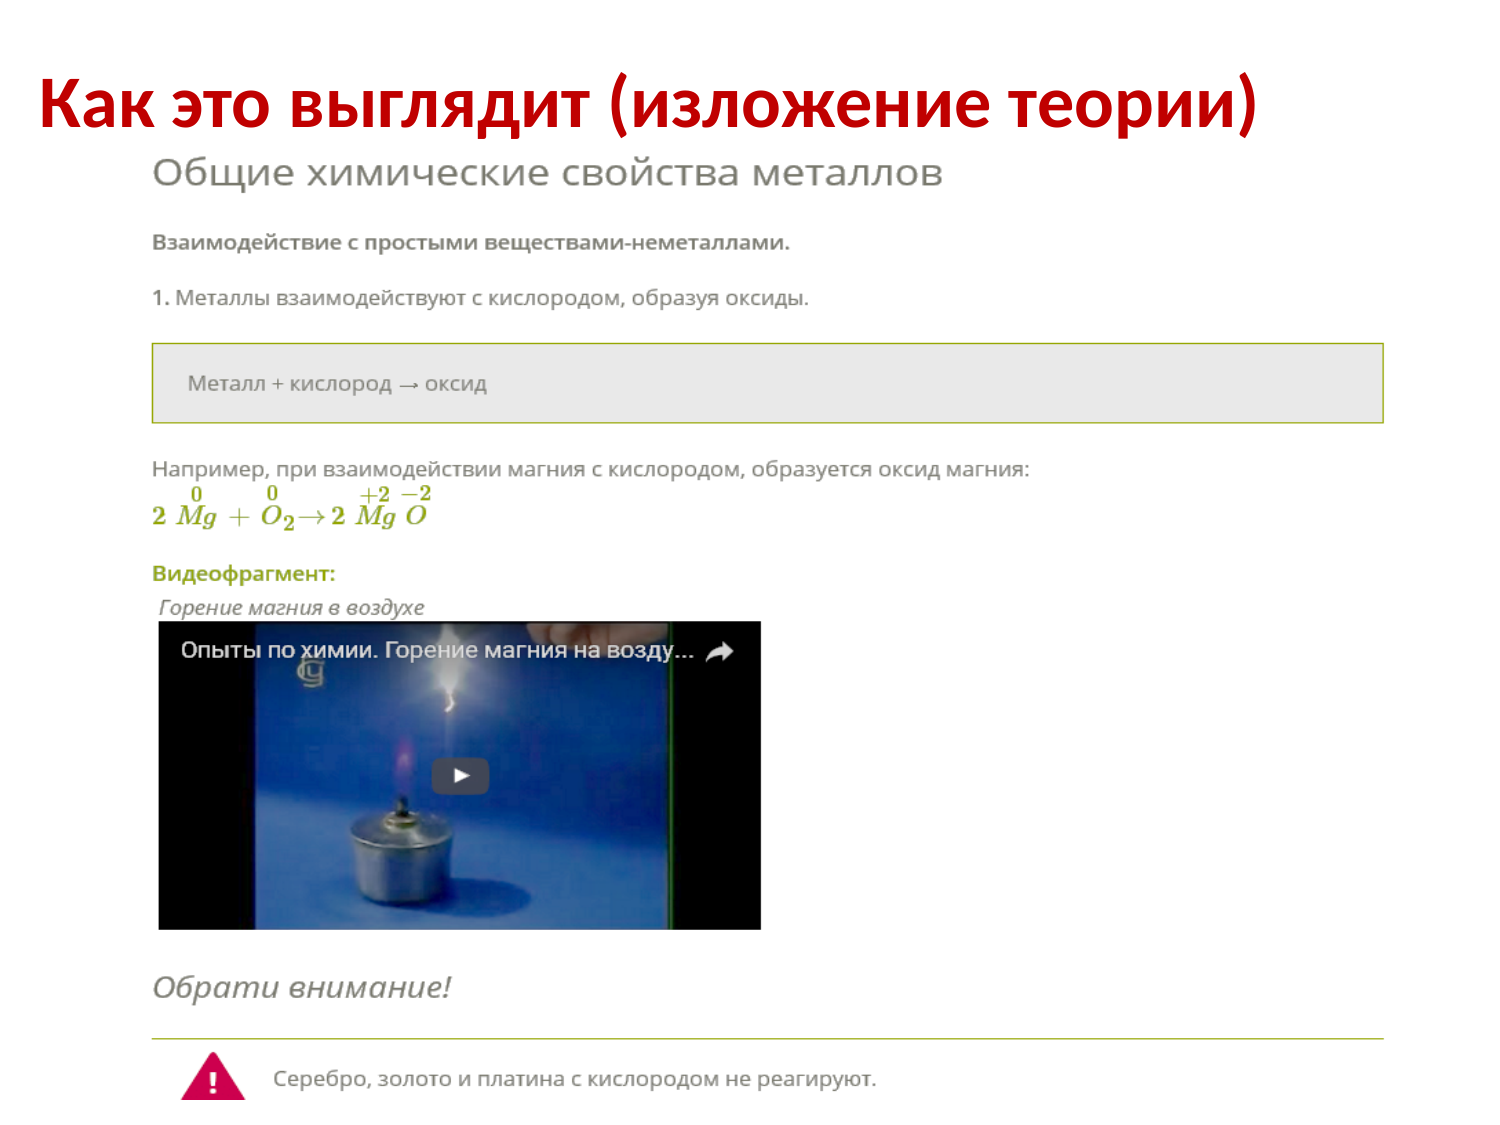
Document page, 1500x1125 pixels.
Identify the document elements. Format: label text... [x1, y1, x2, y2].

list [112, 149, 1413, 1100]
title Как это выглядит (изложение теории) [24, 45, 1475, 150]
